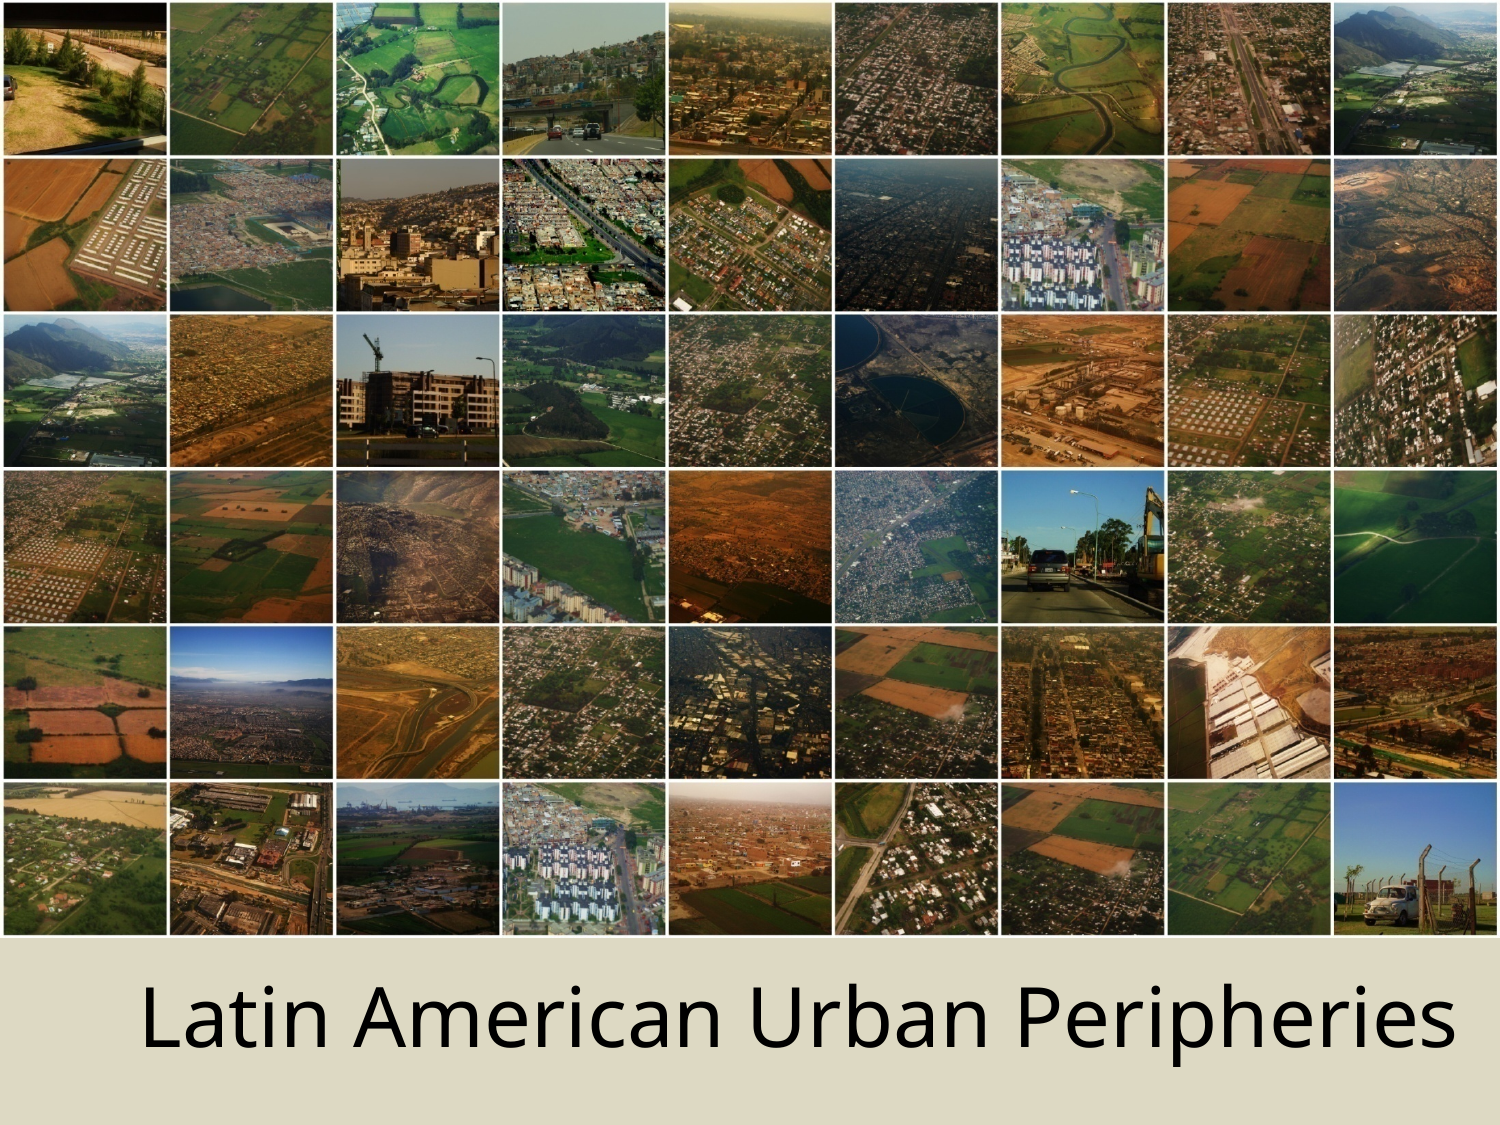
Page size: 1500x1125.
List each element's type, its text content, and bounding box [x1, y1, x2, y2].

picture [0, 0, 1500, 938]
text_box Latin American Urban Peripheries [24, 947, 1475, 1092]
